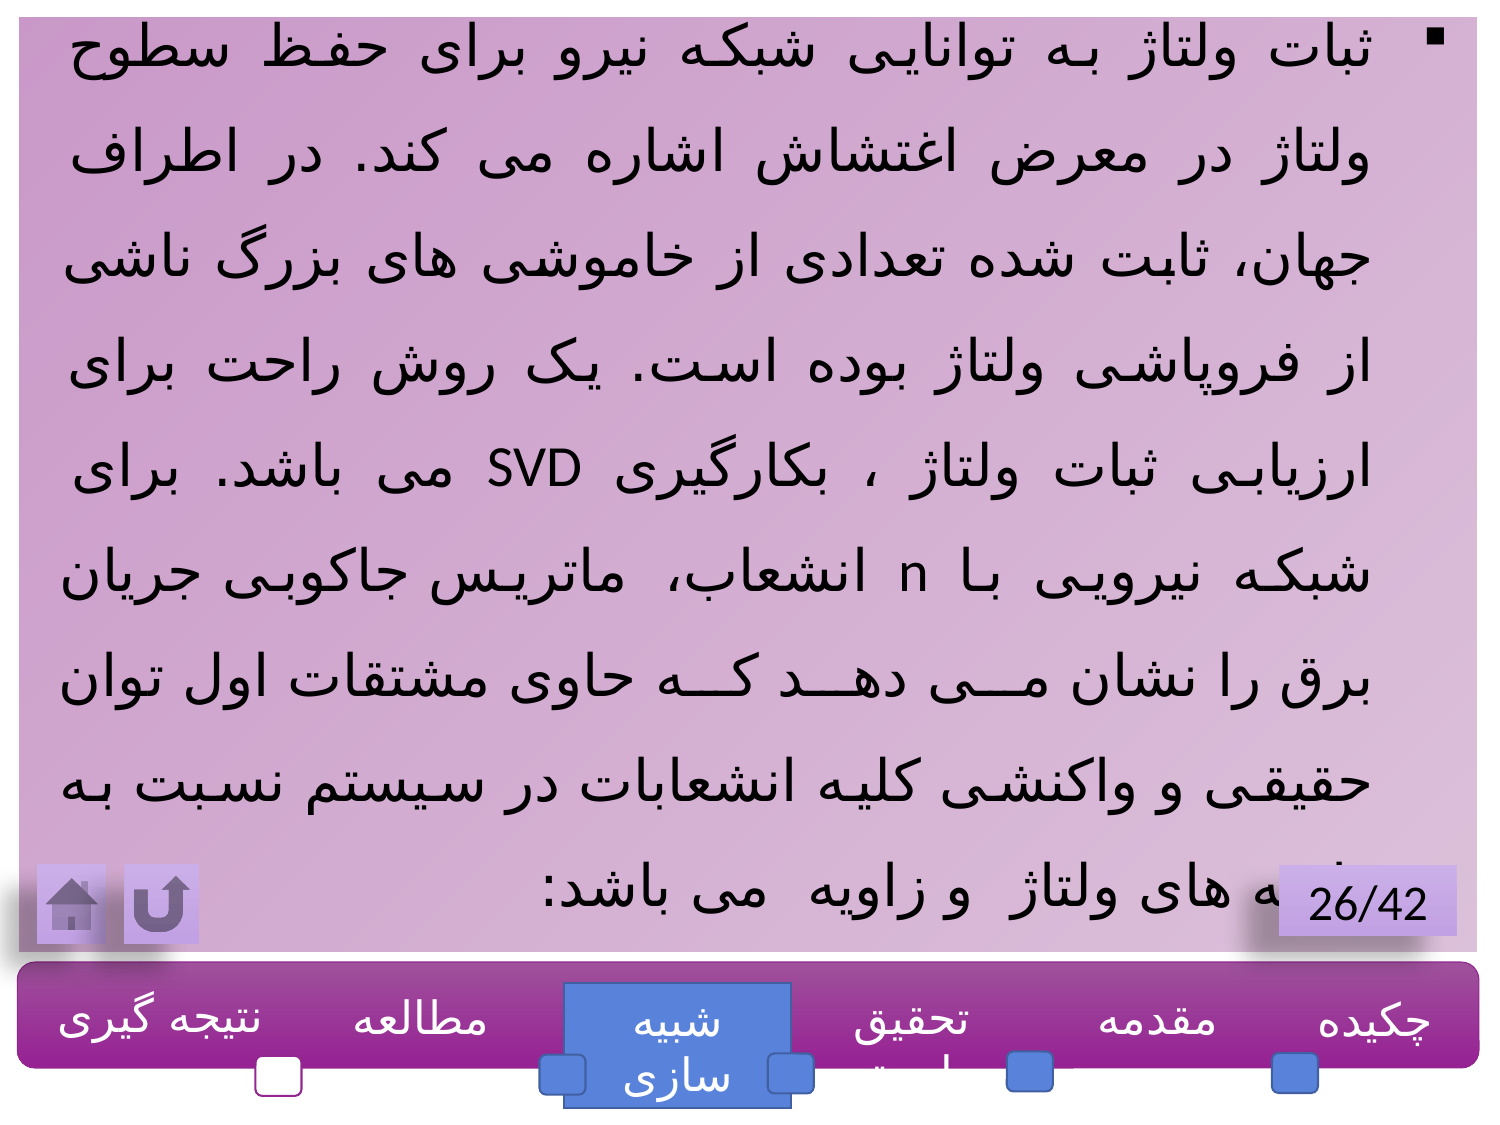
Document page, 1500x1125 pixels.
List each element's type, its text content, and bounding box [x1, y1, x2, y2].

text_box [766, 1052, 815, 1095]
text_box [1005, 1050, 1054, 1093]
text_box [37, 863, 107, 945]
text_box [1270, 1051, 1320, 1095]
text_box شبیه سازی [563, 982, 792, 1109]
text_box [538, 1053, 587, 1096]
text_box [254, 1054, 284, 1097]
text_box 26/42 [1279, 864, 1457, 937]
text_box چکیده [1279, 982, 1472, 1053]
text_box [37, 27, 1457, 864]
text_box [124, 863, 200, 944]
text_box [16, 14, 1480, 955]
text_box تحقیق وابسته [791, 981, 1032, 1107]
text_box مطالعه موردی [284, 981, 559, 1107]
text_box [168, 961, 1480, 1069]
text_box مقدمه [1036, 981, 1279, 1052]
text_box نتیجه گیری [37, 978, 285, 1049]
text_box [16, 983, 284, 1069]
